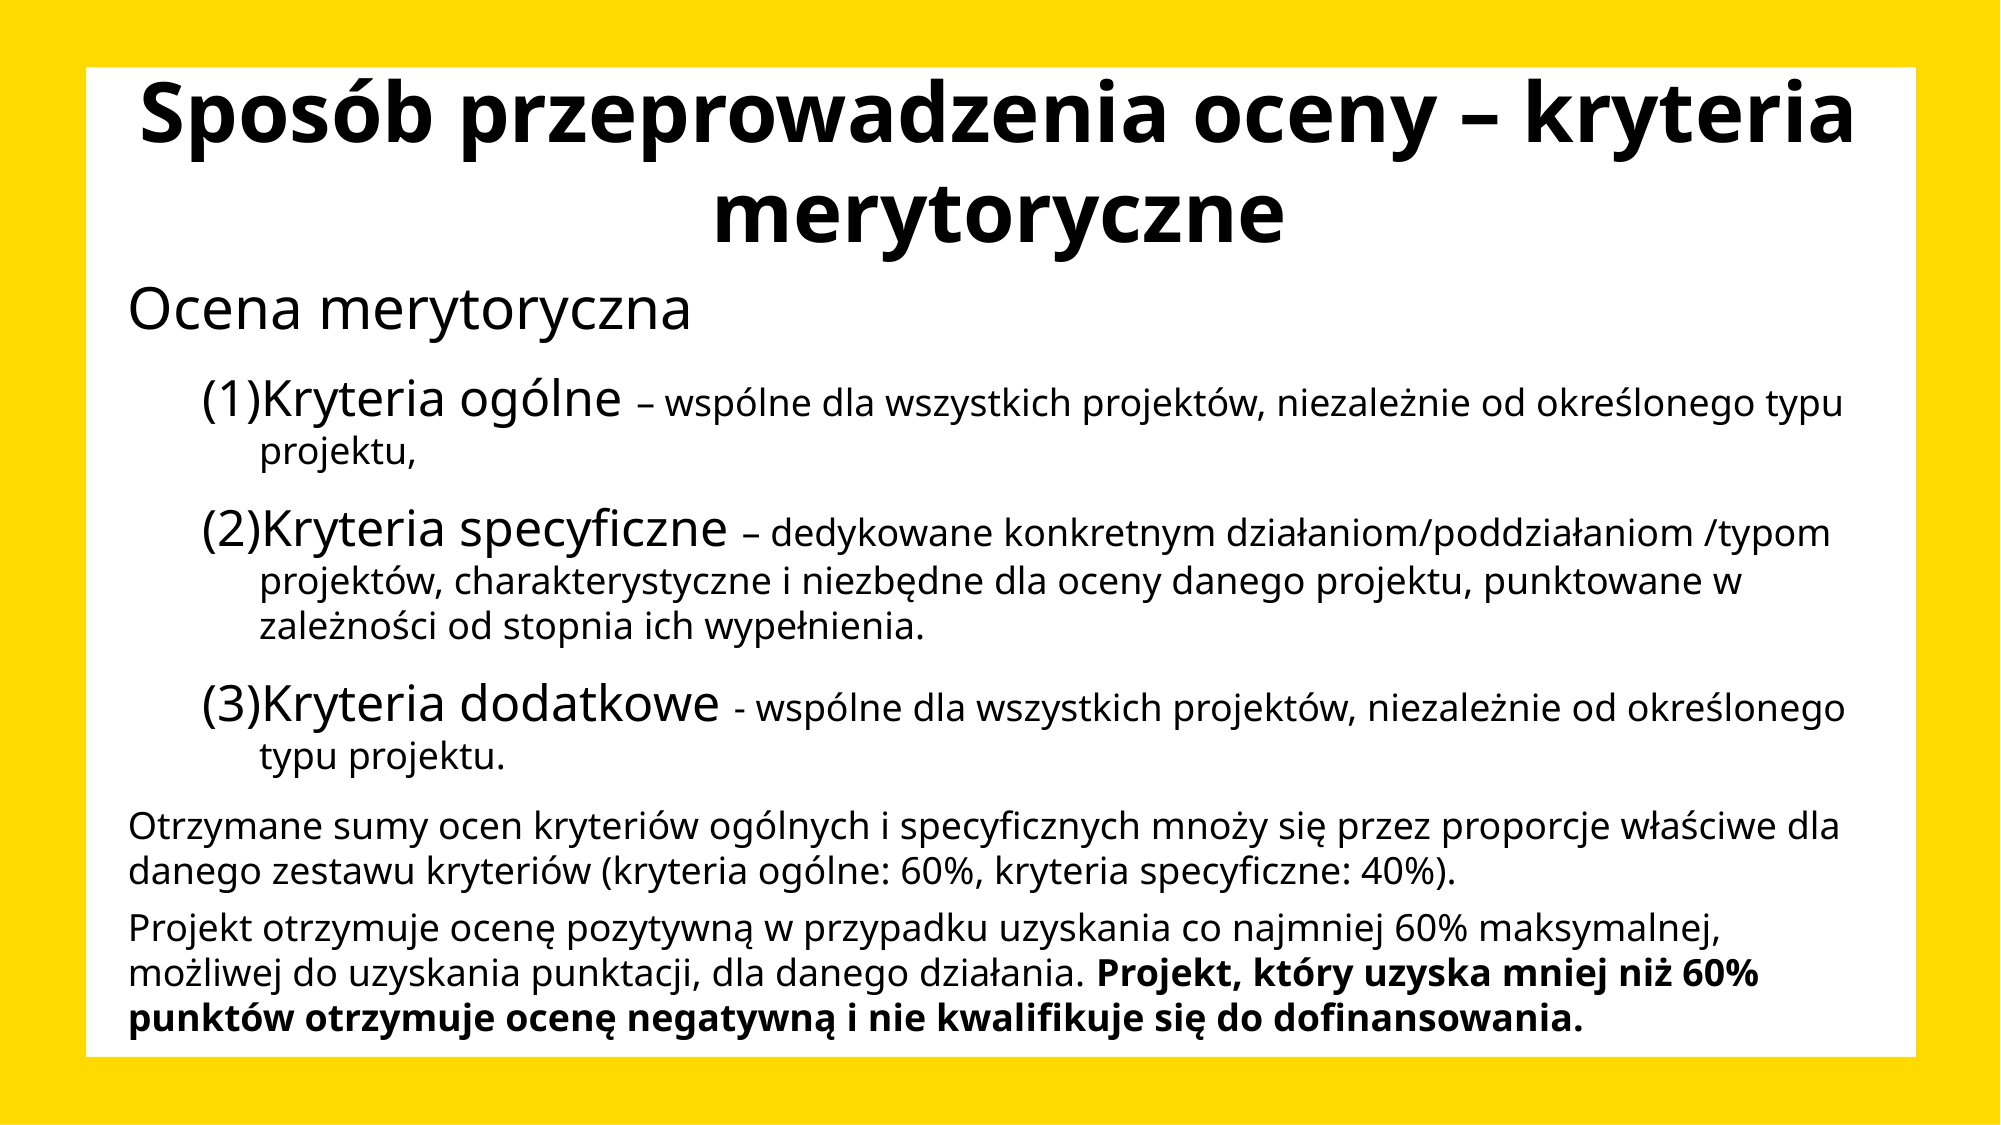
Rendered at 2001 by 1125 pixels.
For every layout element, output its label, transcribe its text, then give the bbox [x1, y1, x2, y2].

text_box Ocena merytoryczna Kryteria ogólne – wspólne dla wszystkich projektów, niezależnie od określonego typu projektu, Kryteria specyficzne – dedykowane konkretnym działaniom/poddziałaniom /typom projektów, charakterystyczne i niezbędne dla oceny danego projektu, punktowane w zależności od stopnia ich wypełnienia. Kryteria dodatkowe - wspólne dla wszystkich projektów, niezależnie od określonego typu projektu. Otrzymane sumy ocen kryteriów ogólnych i specyficznych mnoży się przez proporcje właściwe dla danego zestawu kryteriów (kryteria ogólne: 60%, kryteria specyficzne: 40%). Projekt otrzymuje ocenę pozytywną w przypadku uzyskania co najmniej 60% maksymalnej, możliwej do uzyskania punktacji, dla danego działania. Projekt, który uzyska mniej niż 60% punktów otrzymuje ocenę negatywną i nie kwalifikuje się do dofinansowania. [113, 264, 1886, 1047]
text_box Sposób przeprowadzenia oceny – kryteria merytoryczne [68, 100, 1931, 218]
picture [0, 0, 2001, 1125]
